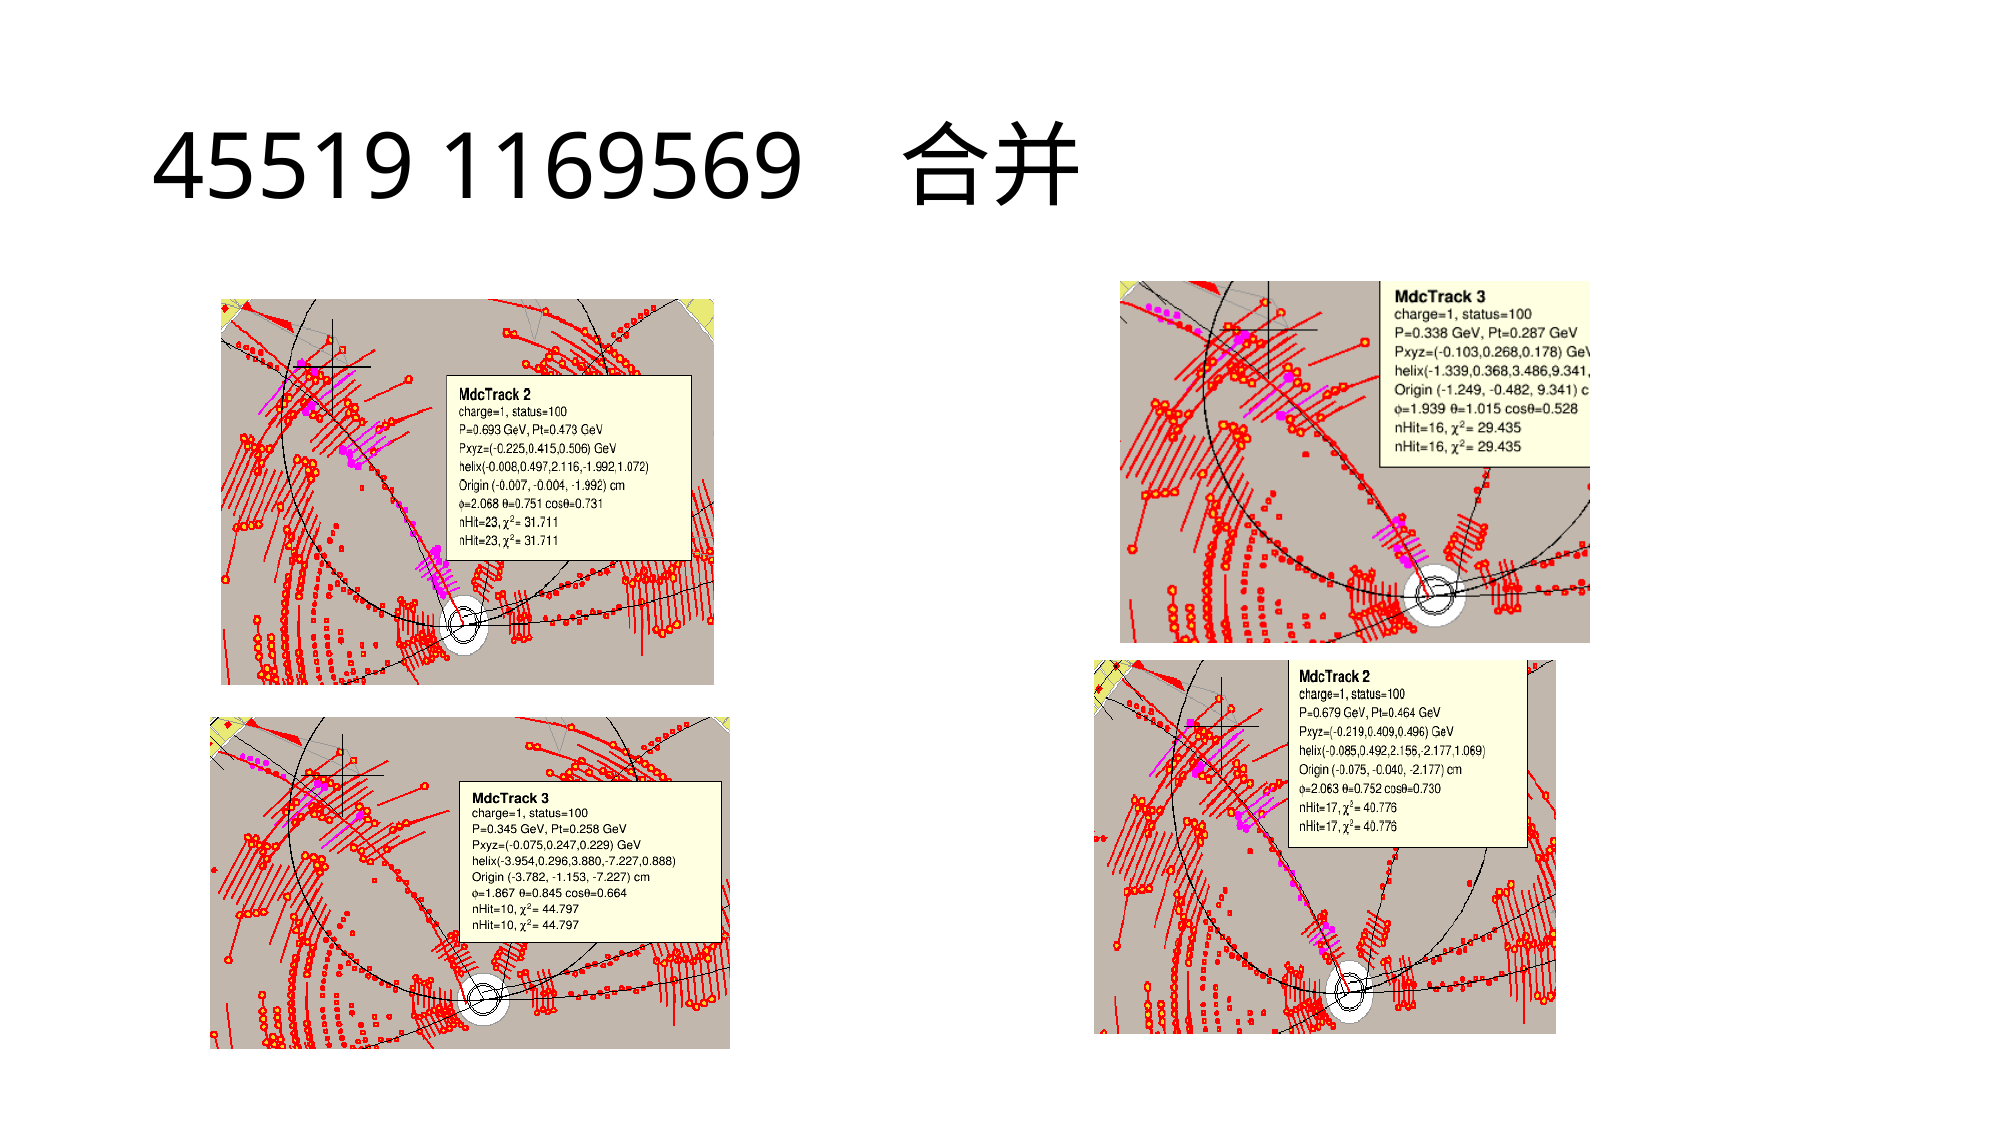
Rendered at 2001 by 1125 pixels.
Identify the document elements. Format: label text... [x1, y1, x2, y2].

picture [221, 299, 714, 685]
title 45519 1169569 合并 [137, 59, 1863, 278]
picture [210, 717, 730, 1049]
picture [1094, 660, 1556, 1034]
picture [1120, 281, 1590, 643]
